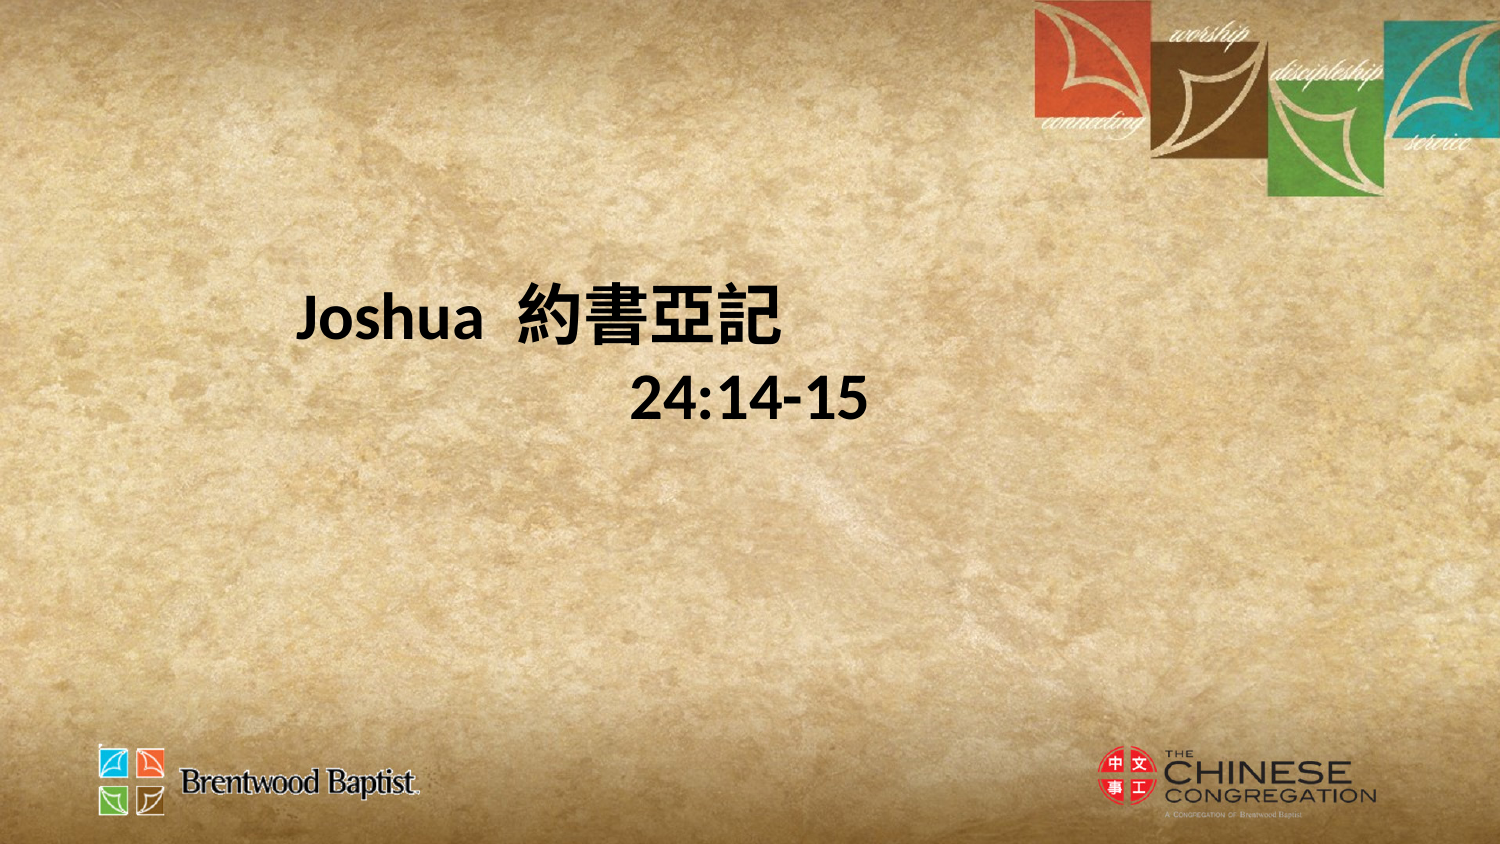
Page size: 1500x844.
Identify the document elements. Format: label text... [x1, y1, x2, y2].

picture [0, 0, 1500, 844]
text_box Joshua 約書亞記 24:14-15 [281, 265, 1219, 441]
